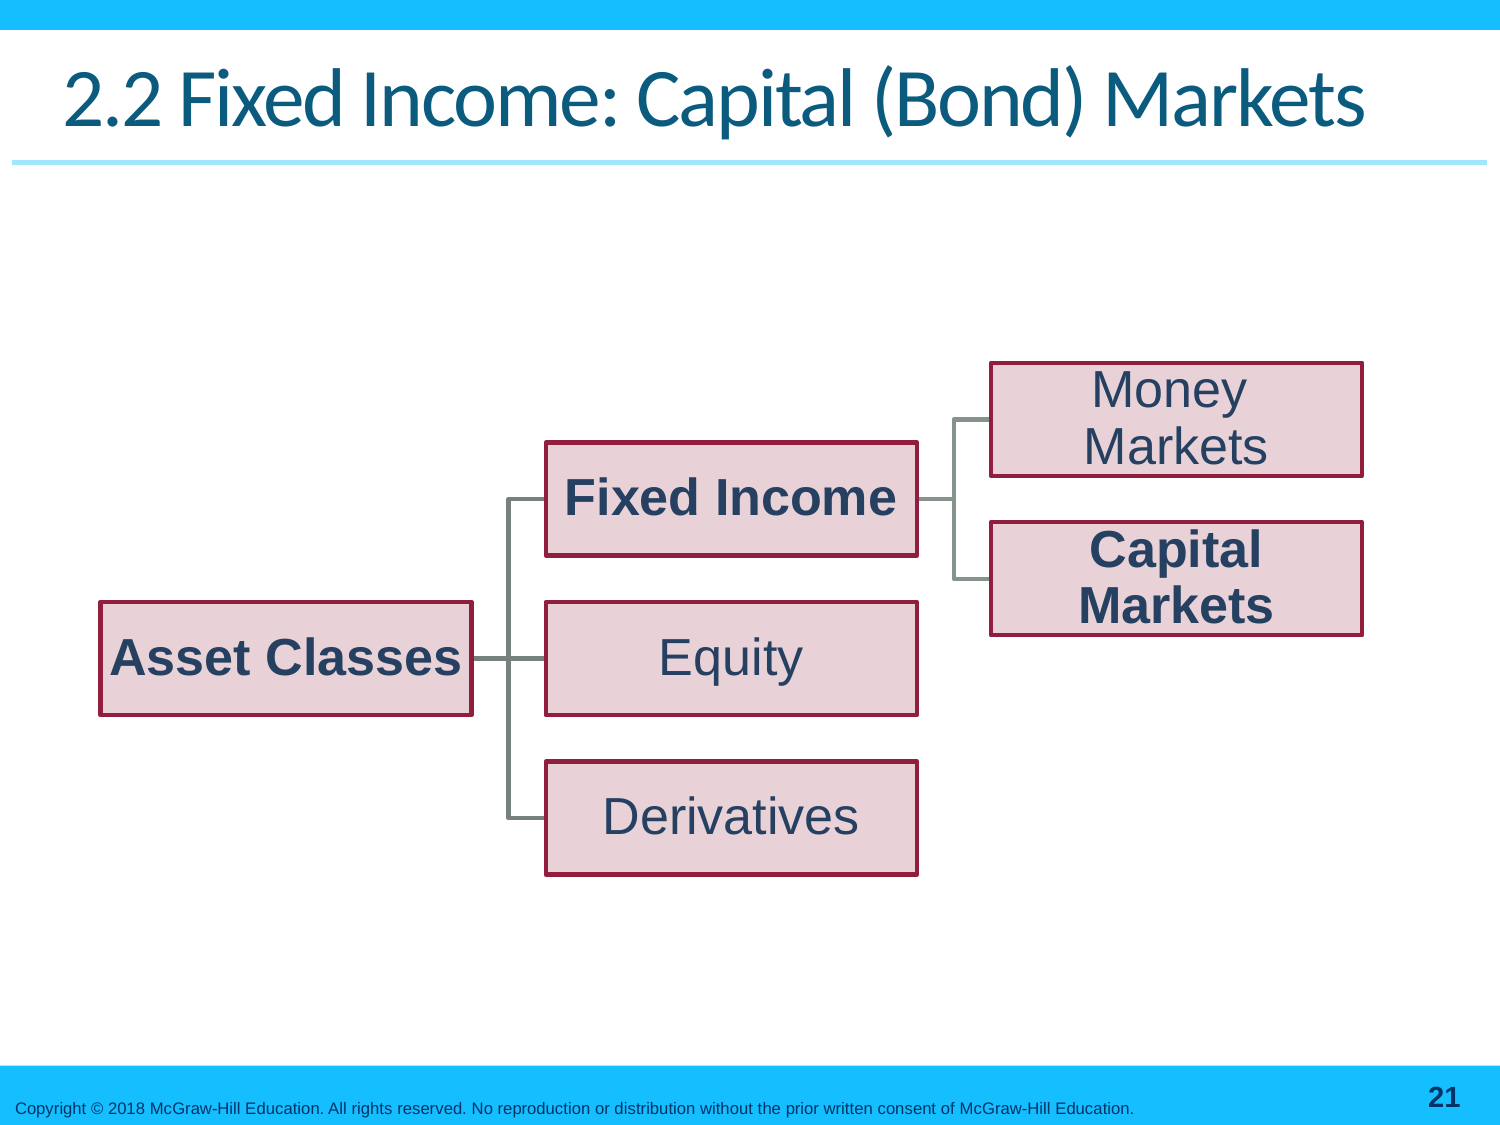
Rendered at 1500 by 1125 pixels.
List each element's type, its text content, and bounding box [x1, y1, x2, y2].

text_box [99, 262, 1363, 976]
title 2.2 Fixed Income: Capital (Bond) Markets [47, 24, 1453, 163]
